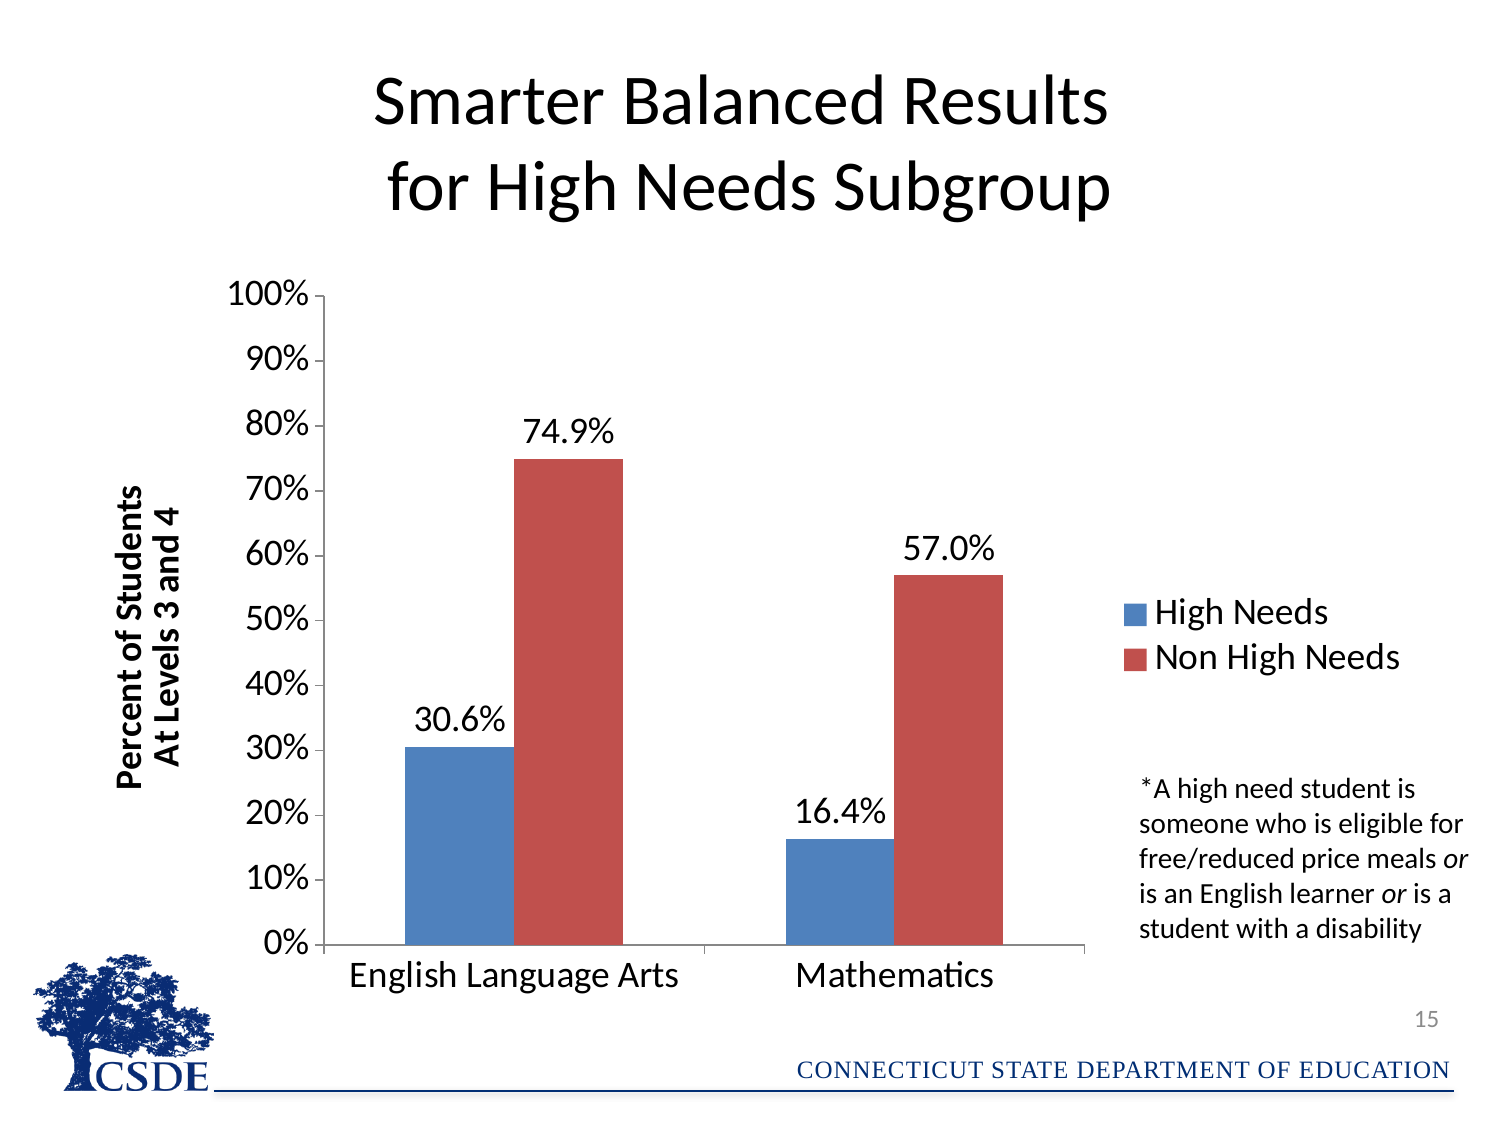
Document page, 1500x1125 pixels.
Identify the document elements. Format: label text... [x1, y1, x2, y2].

picture [33, 954, 214, 1091]
slide_number 15 [1366, 987, 1455, 1048]
text_box *A high need student is someone who is eligible for free/reduced price meals or is an English learner or is a student with a disability [1429, 762, 1495, 952]
title Smarter Balanced Results for High Needs Subgroup [75, 45, 1425, 233]
chart [74, 262, 1426, 1013]
